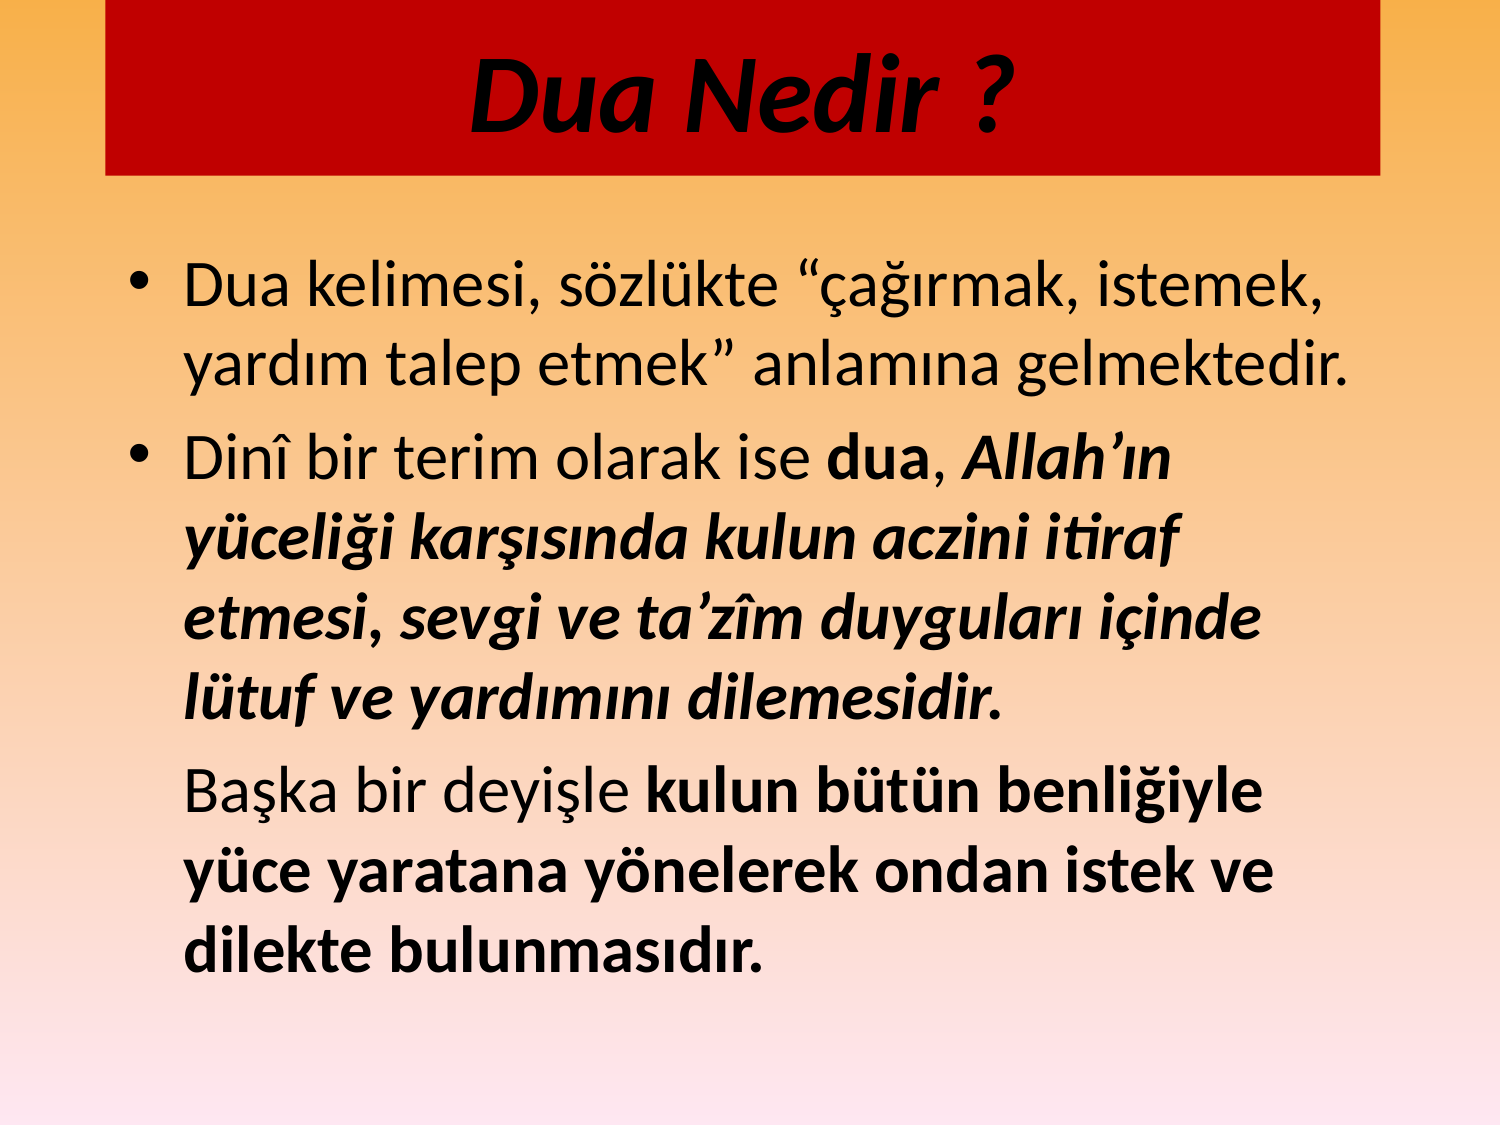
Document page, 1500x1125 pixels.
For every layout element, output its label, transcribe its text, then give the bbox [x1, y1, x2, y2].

title Dua Nedir ? [105, 0, 1381, 176]
list Dua kelimesi, sözlükte “çağırmak, istemek, yardım talep etmek” anlamına gelmektedir. Dinî bir terim olarak ise dua, Allah’ın yüceliği karşısında kulun aczini itiraf etmesi, sevgi ve ta’zîm duyguları içinde lütuf ve yardımını dilemesidir. Başka bir deyişle kulun bütün benliğiyle yüce yaratana yönelerek ondan istek ve dilekte bulunmasıdır. [112, 231, 1388, 1094]
